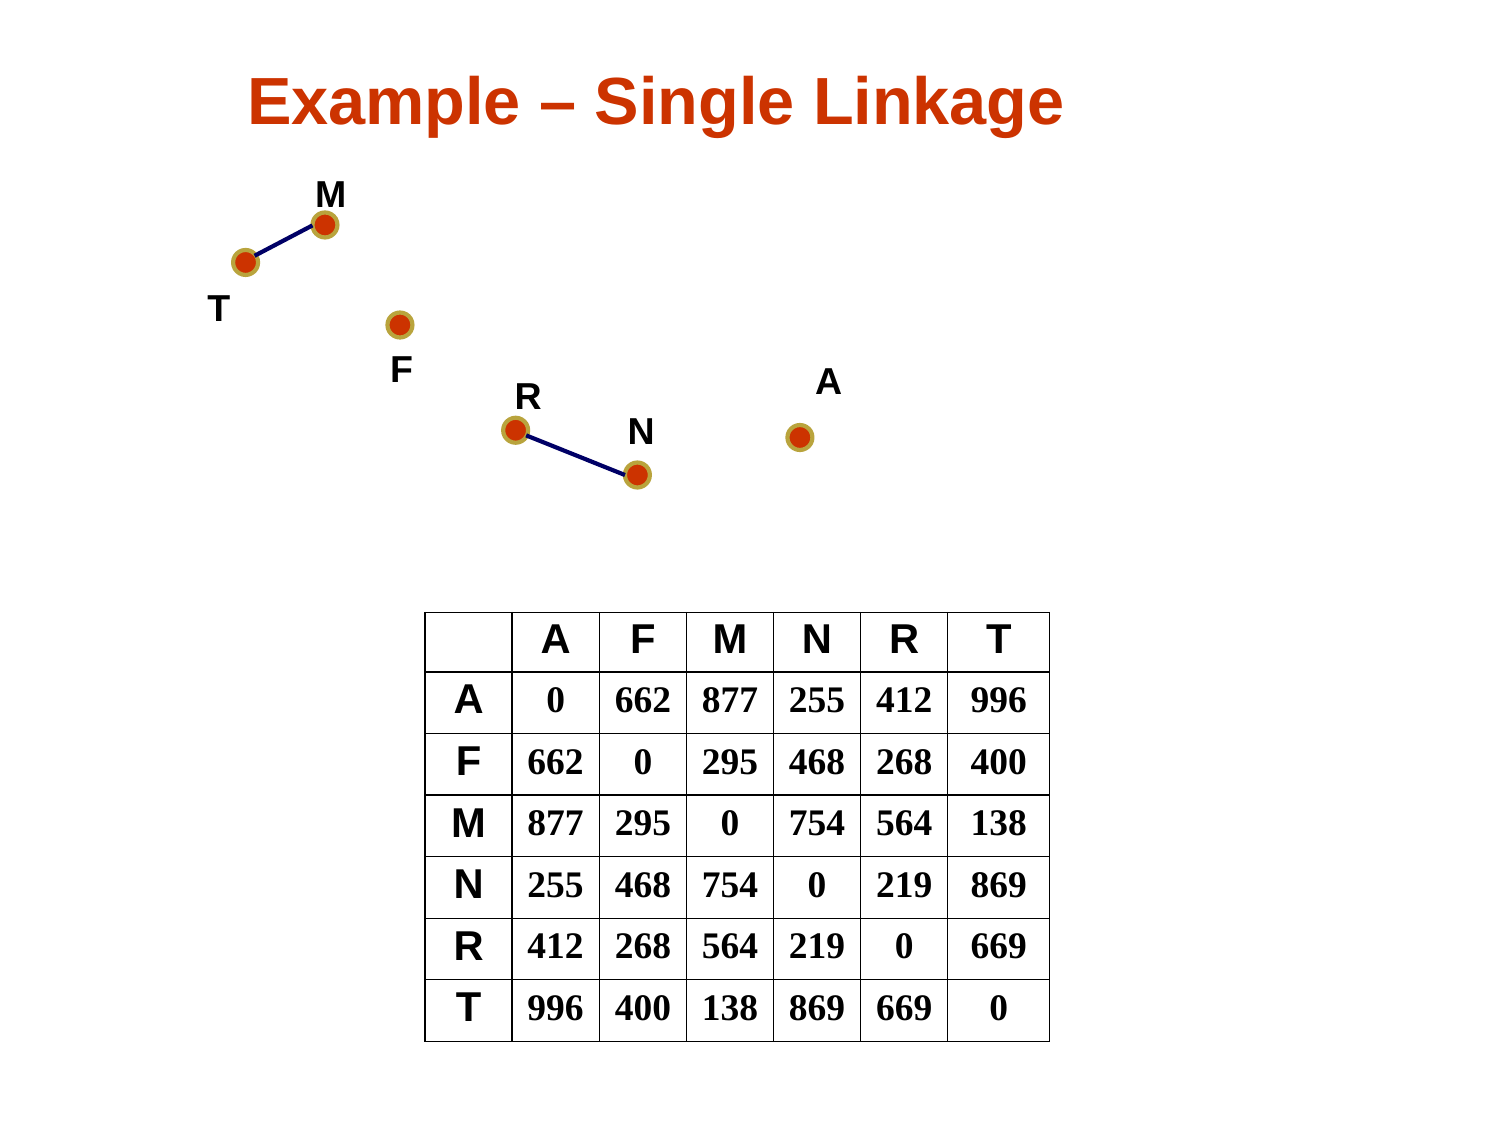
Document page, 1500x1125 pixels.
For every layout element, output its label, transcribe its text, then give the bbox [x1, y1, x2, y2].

table_cell 295 [687, 734, 773, 794]
table_cell 138 [687, 980, 773, 1041]
text_box [231, 247, 260, 278]
table_cell 468 [774, 734, 860, 794]
table_cell 412 [513, 919, 599, 979]
table_cell 219 [861, 857, 947, 918]
table_cell 219 [774, 919, 860, 979]
table_cell 268 [861, 734, 947, 794]
table_cell 295 [600, 796, 686, 856]
table_cell F [426, 734, 511, 794]
text_box T [192, 276, 246, 337]
table_cell 662 [513, 734, 599, 794]
table_cell 0 [513, 673, 599, 733]
text_box R [499, 364, 557, 424]
table_cell 400 [948, 734, 1049, 794]
table_header R [861, 613, 947, 671]
table_cell 468 [600, 857, 686, 918]
table_cell N [426, 857, 511, 918]
table_cell 564 [687, 919, 773, 979]
text_box [385, 310, 415, 337]
table_cell 0 [600, 734, 686, 794]
text_box [501, 424, 531, 445]
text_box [254, 225, 313, 256]
text_box A [800, 349, 858, 410]
table_header M [687, 613, 773, 671]
table_cell 662 [600, 673, 686, 733]
table_header [426, 613, 511, 671]
table_cell 869 [948, 857, 1049, 918]
table_cell R [426, 919, 511, 979]
table_cell 0 [774, 857, 860, 918]
table_cell 754 [774, 796, 860, 856]
table_header T [948, 613, 1049, 671]
table_cell 255 [513, 857, 599, 918]
table_header A [513, 613, 599, 671]
table_cell 268 [600, 919, 686, 979]
table_cell 996 [948, 673, 1049, 733]
text_box Example – Single Linkage [112, 50, 1200, 150]
text_box [312, 223, 340, 240]
table_cell T [426, 980, 511, 1041]
table_cell 669 [948, 919, 1049, 979]
table_cell 996 [513, 980, 599, 1041]
text_box M [300, 162, 362, 223]
table_header F [600, 613, 686, 671]
table_cell 255 [774, 673, 860, 733]
table_cell 869 [774, 980, 860, 1041]
table_cell 0 [687, 796, 773, 856]
table_cell 564 [861, 796, 947, 856]
table_cell 877 [687, 673, 773, 733]
text_box F [375, 337, 428, 398]
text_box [525, 435, 626, 476]
table_cell 0 [948, 980, 1049, 1041]
table_cell 412 [861, 673, 947, 733]
table_cell 138 [948, 796, 1049, 856]
table_header N [774, 613, 860, 671]
table_cell 0 [861, 919, 947, 979]
table_cell 669 [861, 980, 947, 1041]
table_cell A [426, 673, 511, 733]
table_cell M [426, 796, 511, 856]
text_box [785, 422, 815, 453]
table_cell 400 [600, 980, 686, 1041]
text_box N [612, 399, 670, 460]
table_cell 754 [687, 857, 773, 918]
table_cell 877 [513, 796, 599, 856]
text_box [625, 460, 652, 490]
